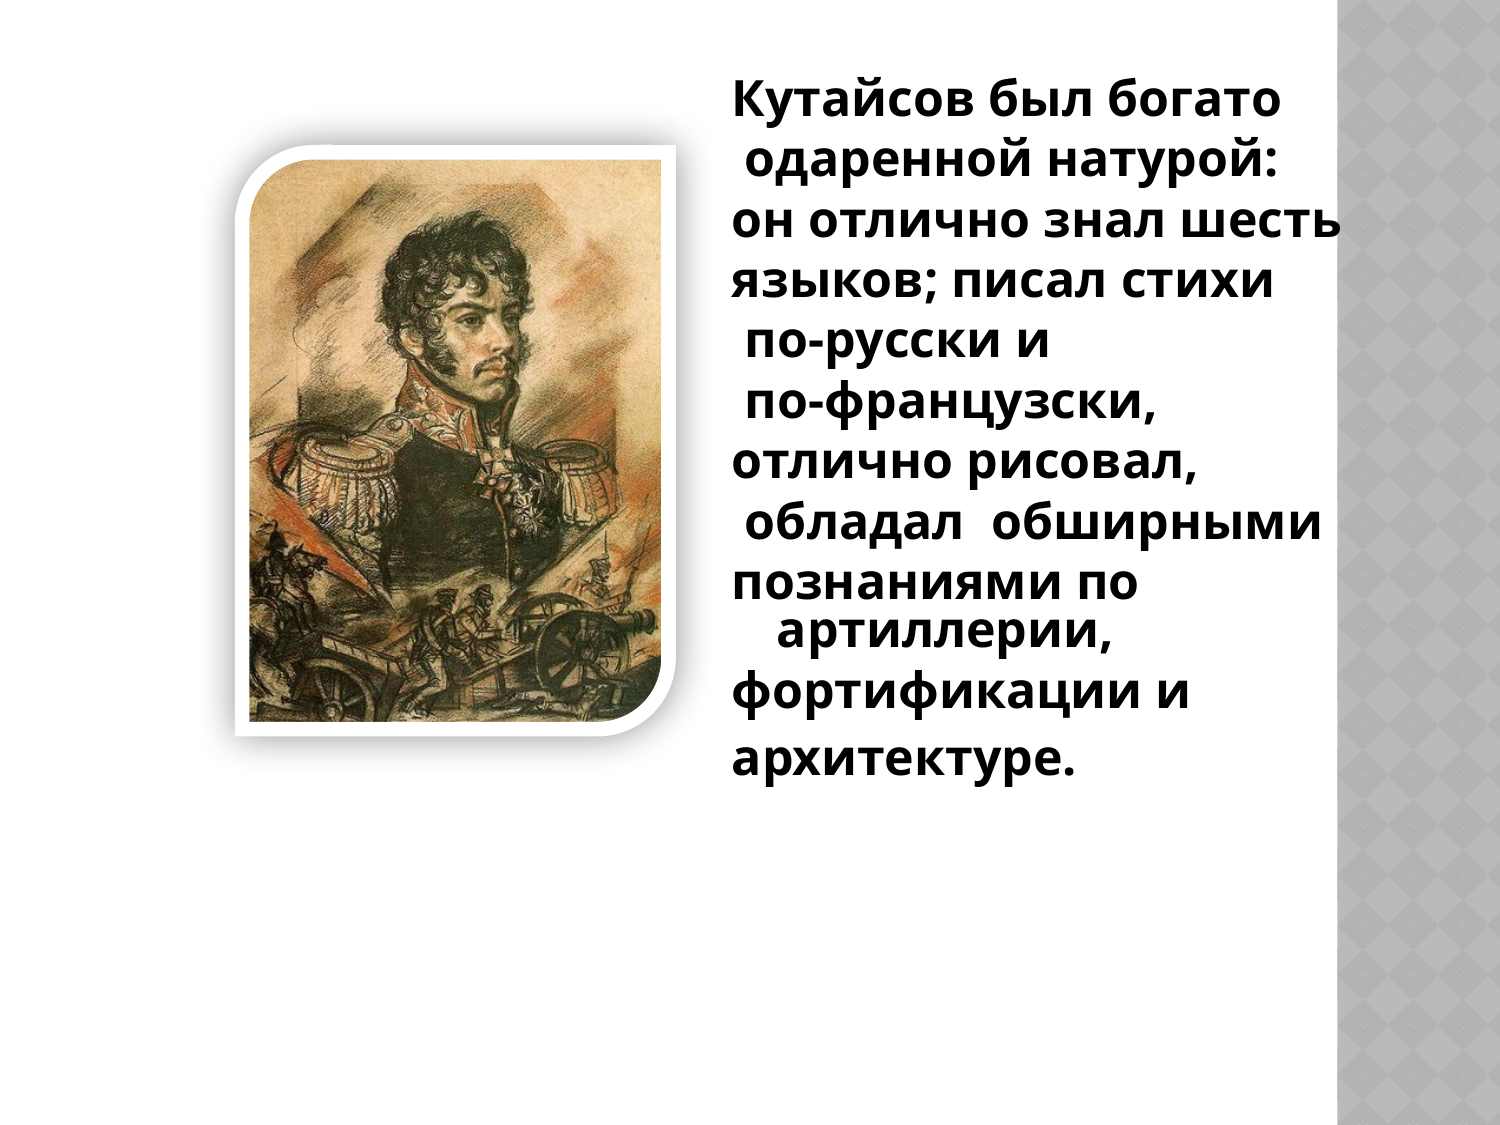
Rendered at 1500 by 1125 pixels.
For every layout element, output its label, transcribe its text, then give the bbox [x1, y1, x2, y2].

picture [241, 151, 669, 730]
list Кутайсов был богато одаренной натурой: он отлично знал шесть языков; писал стихи по-русски и по-французски, отлично рисовал, обладал обширными познаниями по артиллерии, фортификации и архитектуре. [717, 70, 1500, 913]
